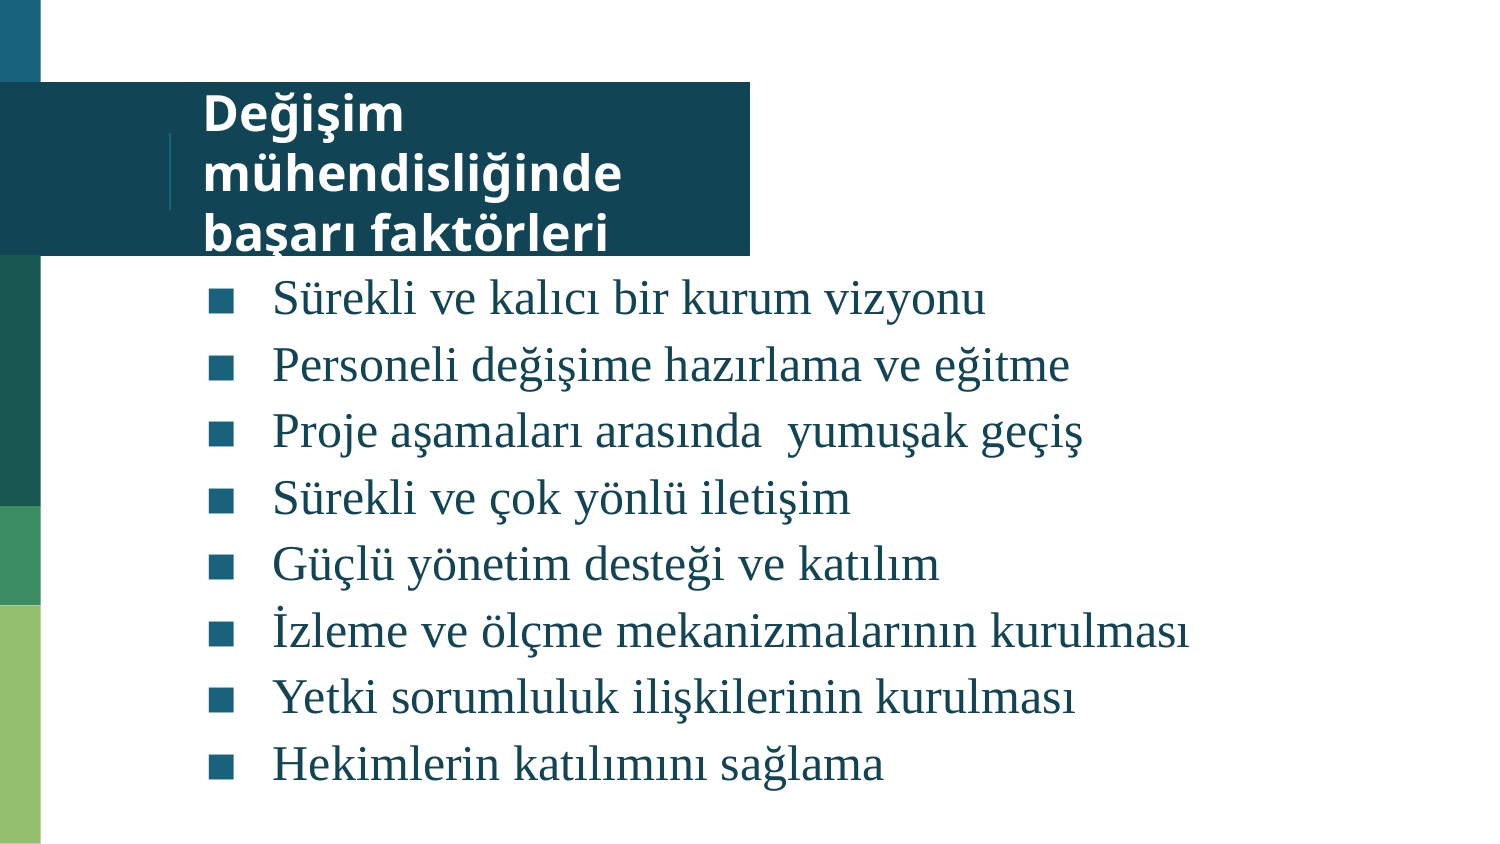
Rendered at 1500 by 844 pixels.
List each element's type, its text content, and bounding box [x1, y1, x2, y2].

title Değişim mühendisliğinde başarı faktörleri [187, 87, 715, 256]
list Sürekli ve kalıcı bir kurum vizyonu Personeli değişime hazırlama ve eğitme Proje aşamaları arasında yumuşak geçiş Sürekli ve çok yönlü iletişim Güçlü yönetim desteği ve katılım İzleme ve ölçme mekanizmalarının kurulması Yetki sorumluluk ilişkilerinin kurulması Hekimlerin katılımını sağlama [183, 256, 1500, 812]
